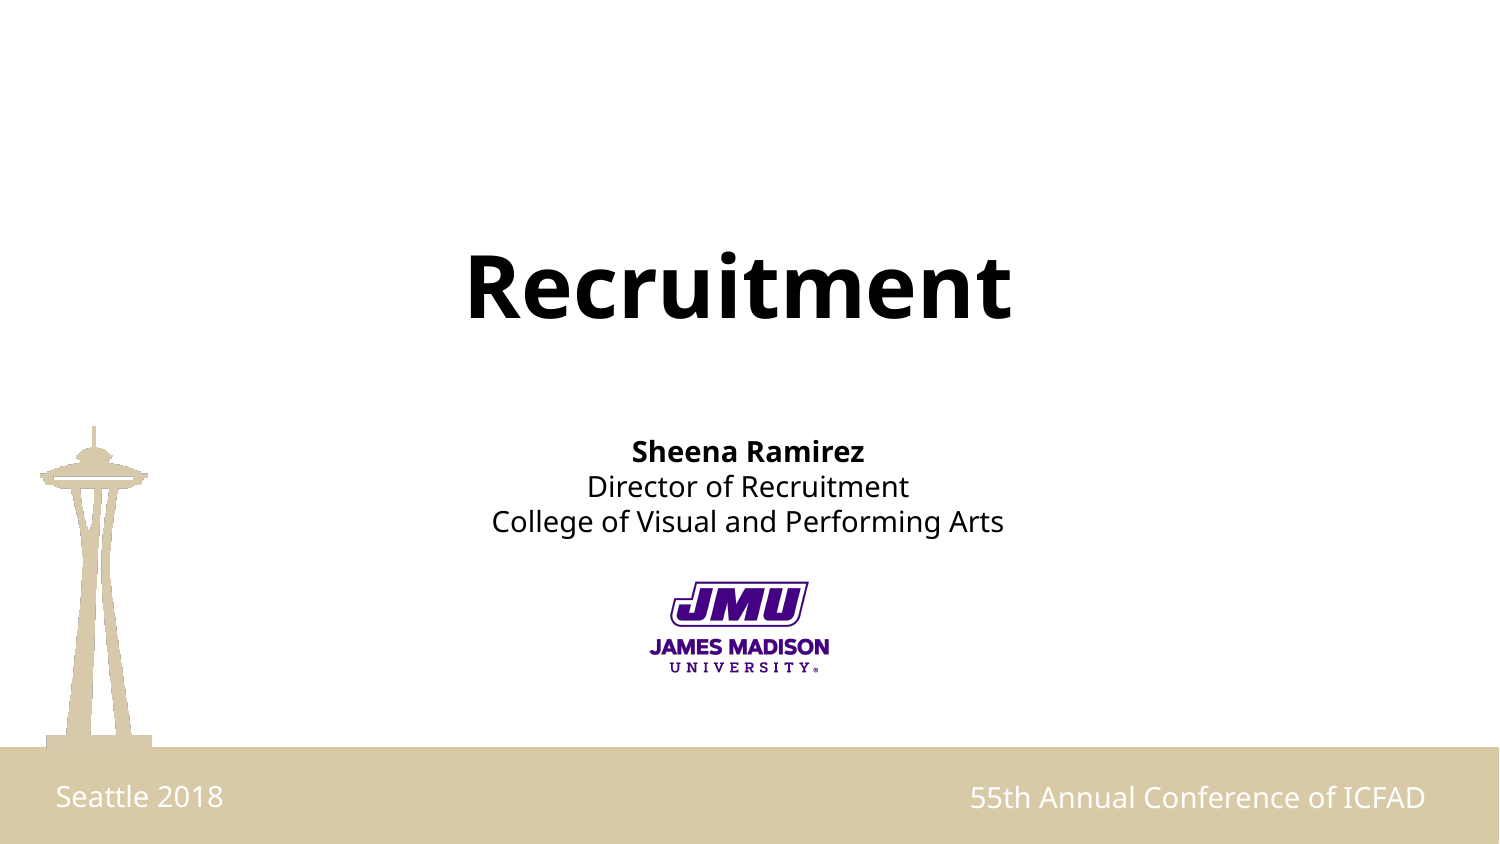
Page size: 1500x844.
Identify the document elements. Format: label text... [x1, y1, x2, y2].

picture [610, 543, 867, 710]
title Recruitment [176, 205, 1302, 352]
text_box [0, 426, 1499, 844]
